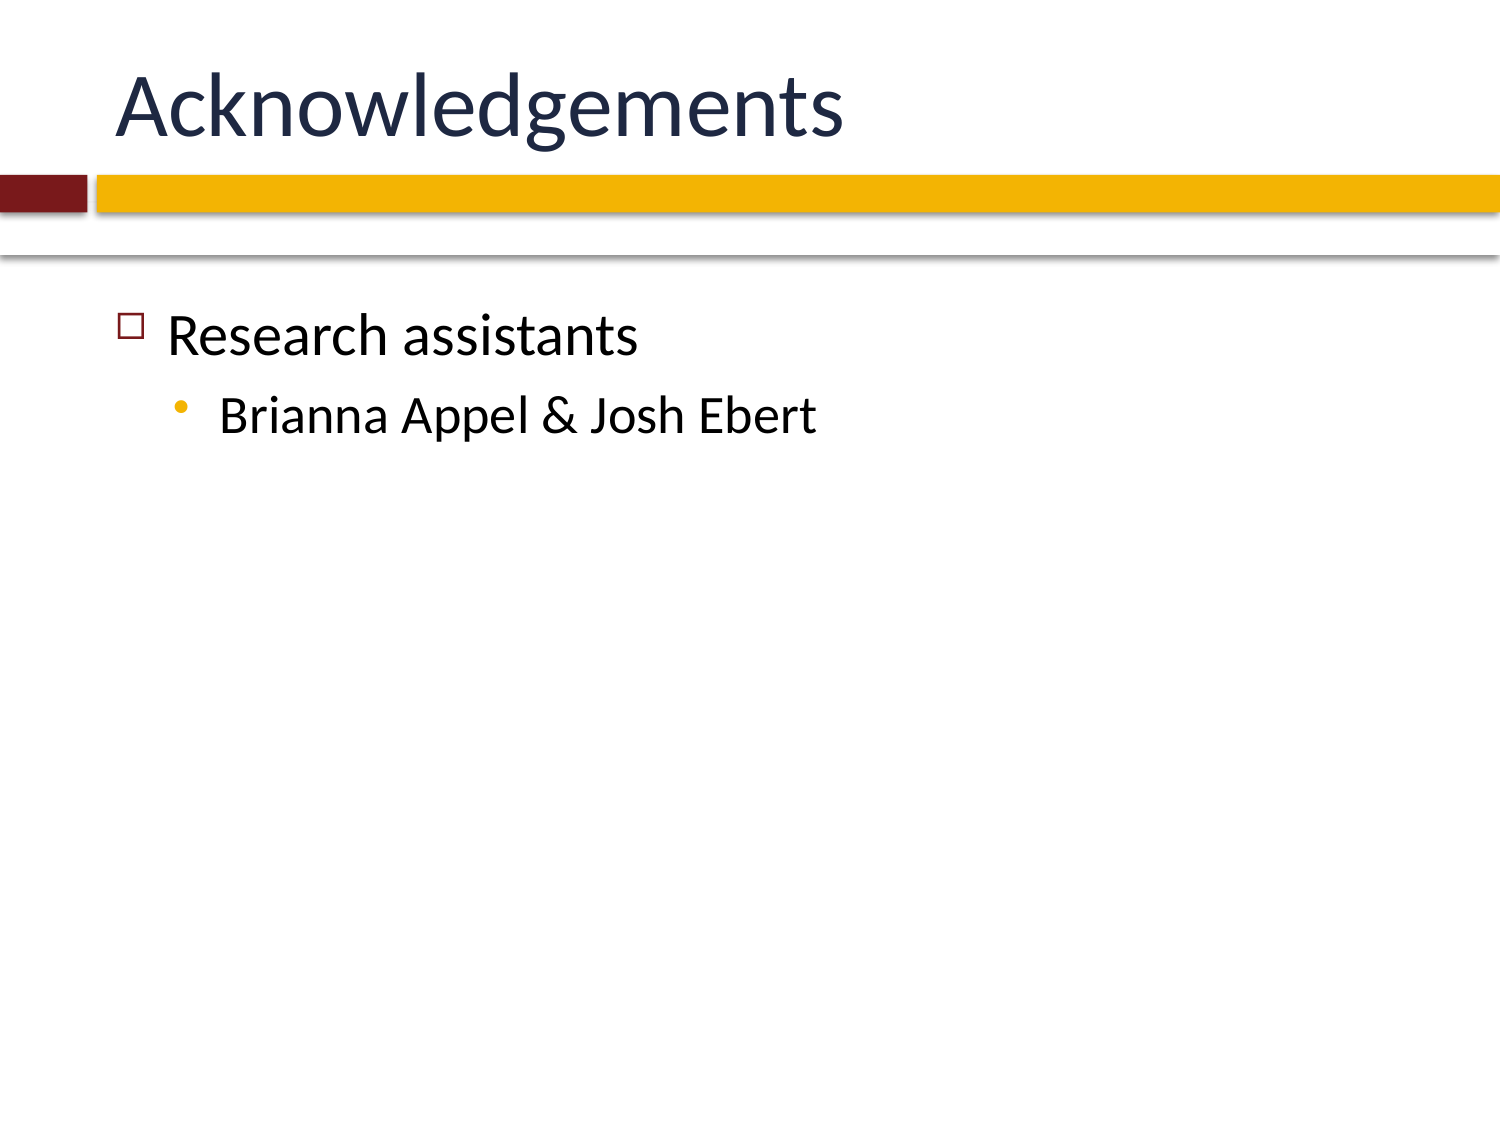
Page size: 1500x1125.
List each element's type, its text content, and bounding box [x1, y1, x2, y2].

list Research assistants Brianna Appel & Josh Ebert [99, 287, 1438, 1025]
title Acknowledgements [100, 37, 1438, 163]
